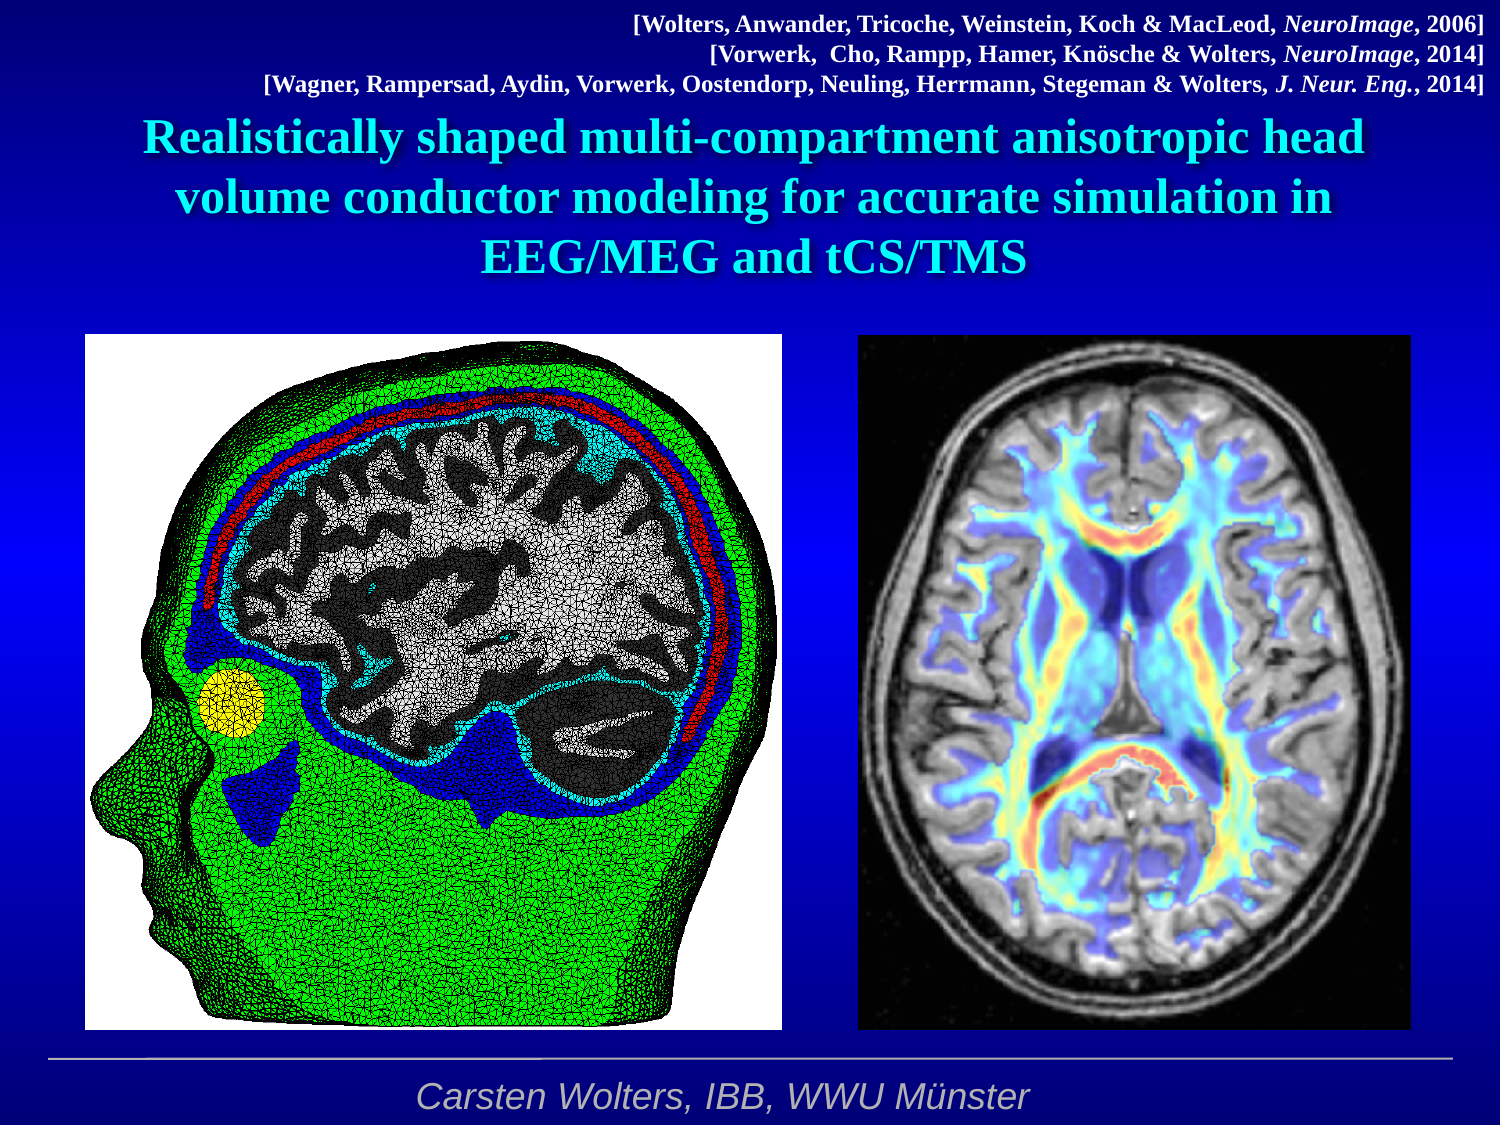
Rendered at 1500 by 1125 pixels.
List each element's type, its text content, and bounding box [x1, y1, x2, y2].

picture [858, 335, 1411, 1031]
title Realistically shaped multi-compartment anisotropic head volume conductor modeling for accurate simulation in EEG/MEG and tCS/TMS [77, 154, 1432, 233]
text_box [Wolters, Anwander, Tricoche, Weinstein, Koch & MacLeod, NeuroImage, 2006] [Vorwerk, Cho, Rampp, Hamer, Knösche & Wolters, NeuroImage, 2014] [Wagner, Rampersad, Aydin, Vorwerk, Oostendorp, Neuling, Herrmann, Stegeman & Wolters, J. Neur. Eng., 2014] [149, 0, 1500, 135]
picture [85, 334, 782, 1030]
